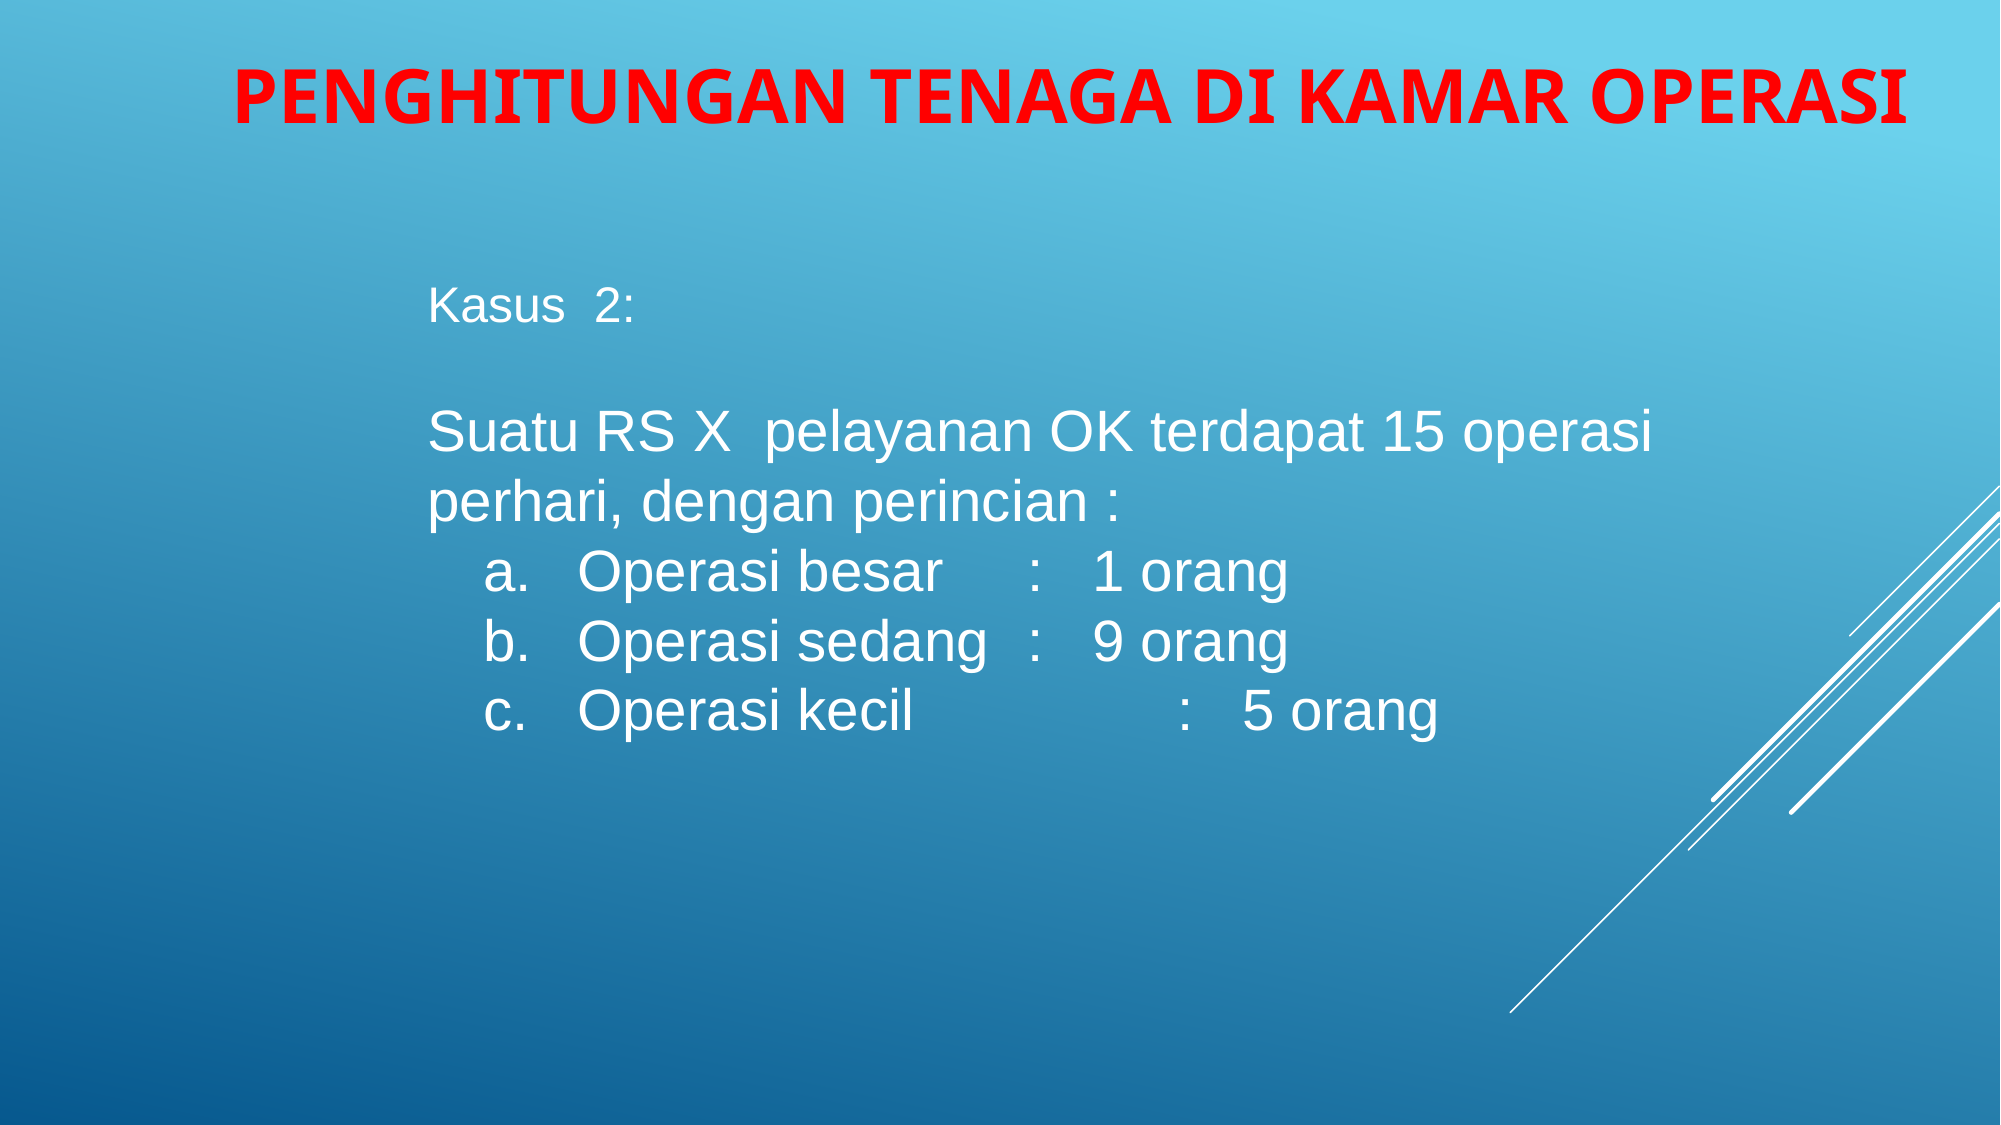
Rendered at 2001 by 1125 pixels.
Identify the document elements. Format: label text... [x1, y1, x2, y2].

text_box Kasus 2: Suatu RS X pelayanan OK terdapat 15 operasi perhari, dengan perincian : a. Operasi besar : 1 orang b. Operasi sedang : 9 orang c. Operasi kecil : 5 orang [412, 265, 1774, 855]
title Penghitungan tenaga di Kamar Operasi [216, 24, 1933, 163]
